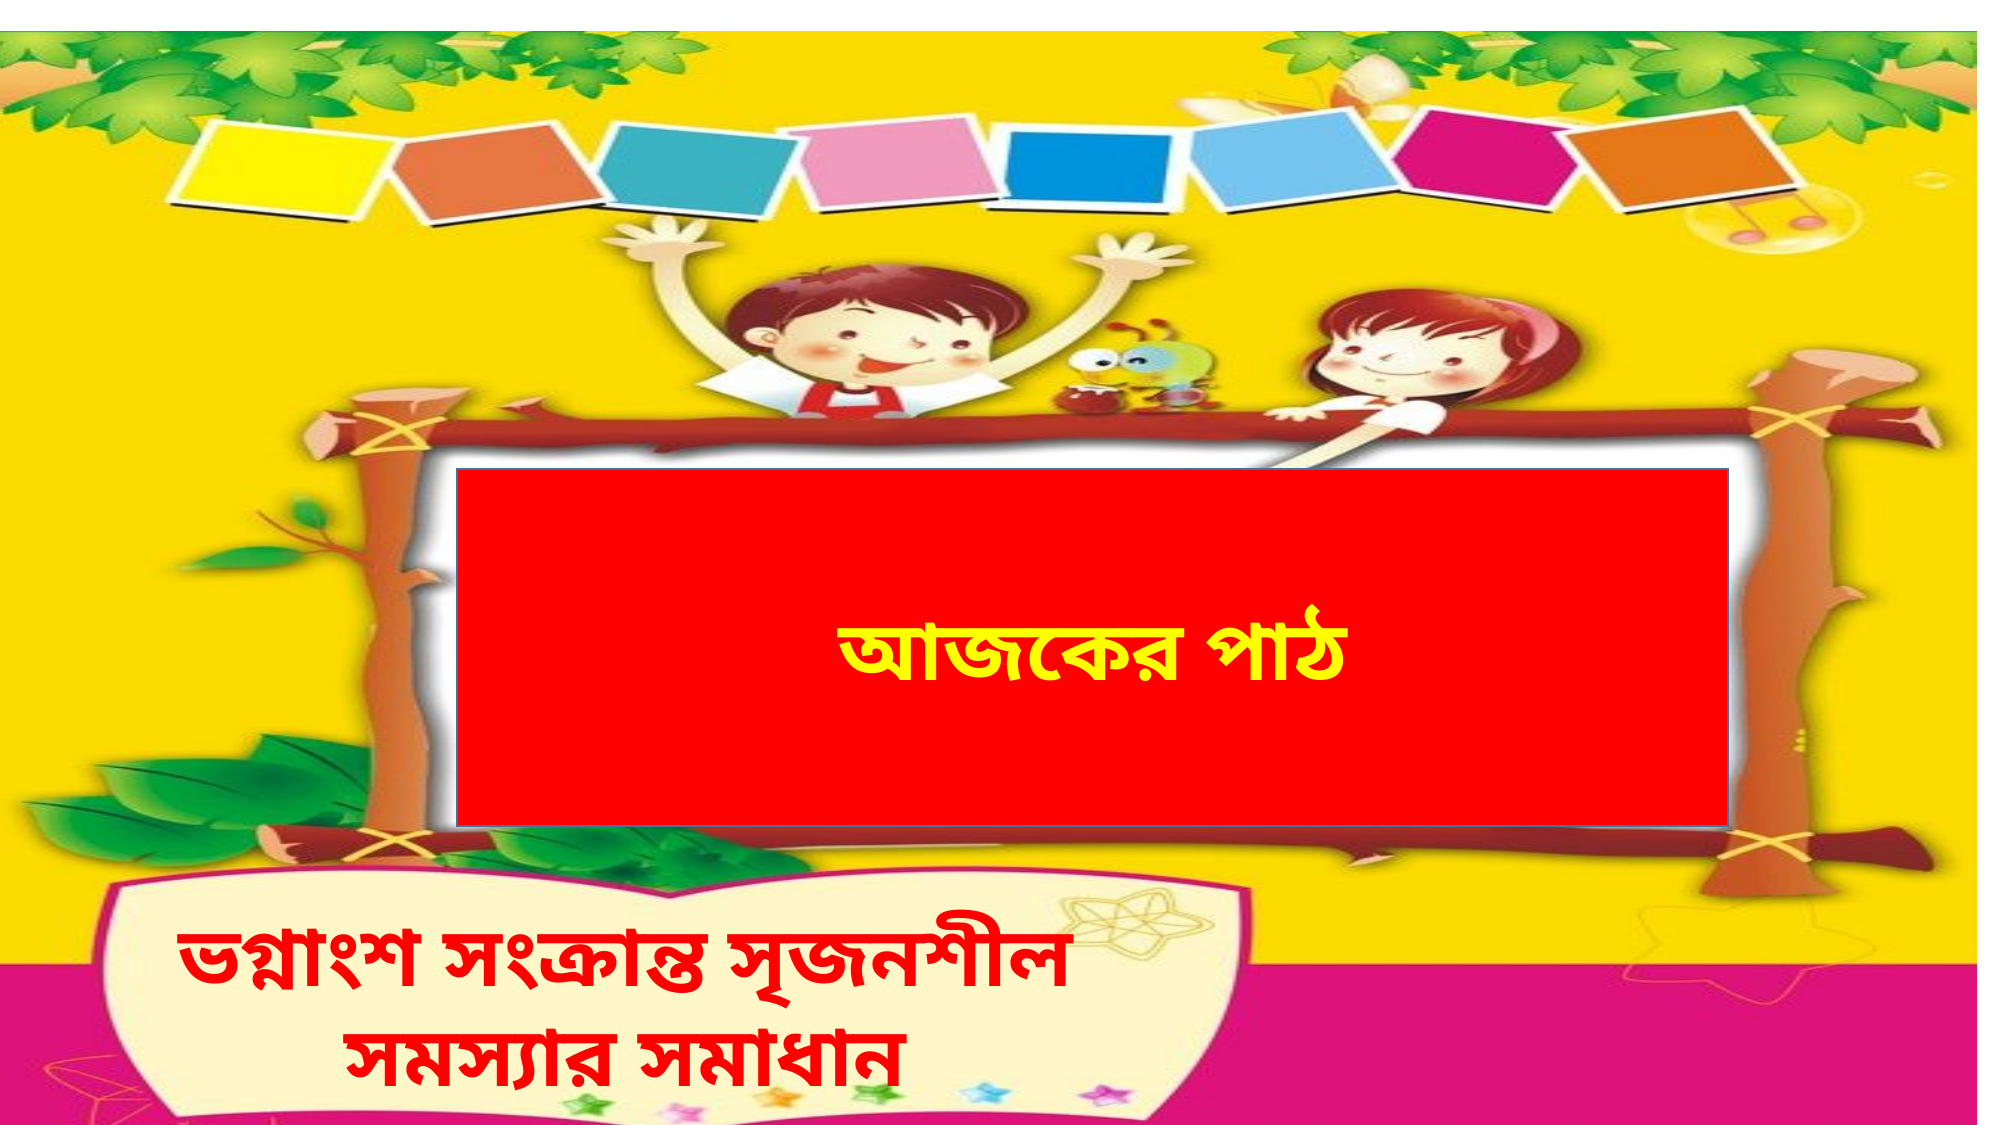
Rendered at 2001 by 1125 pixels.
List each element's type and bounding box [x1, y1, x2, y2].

text_box [97, 468, 1729, 1113]
picture [0, 31, 1977, 1125]
